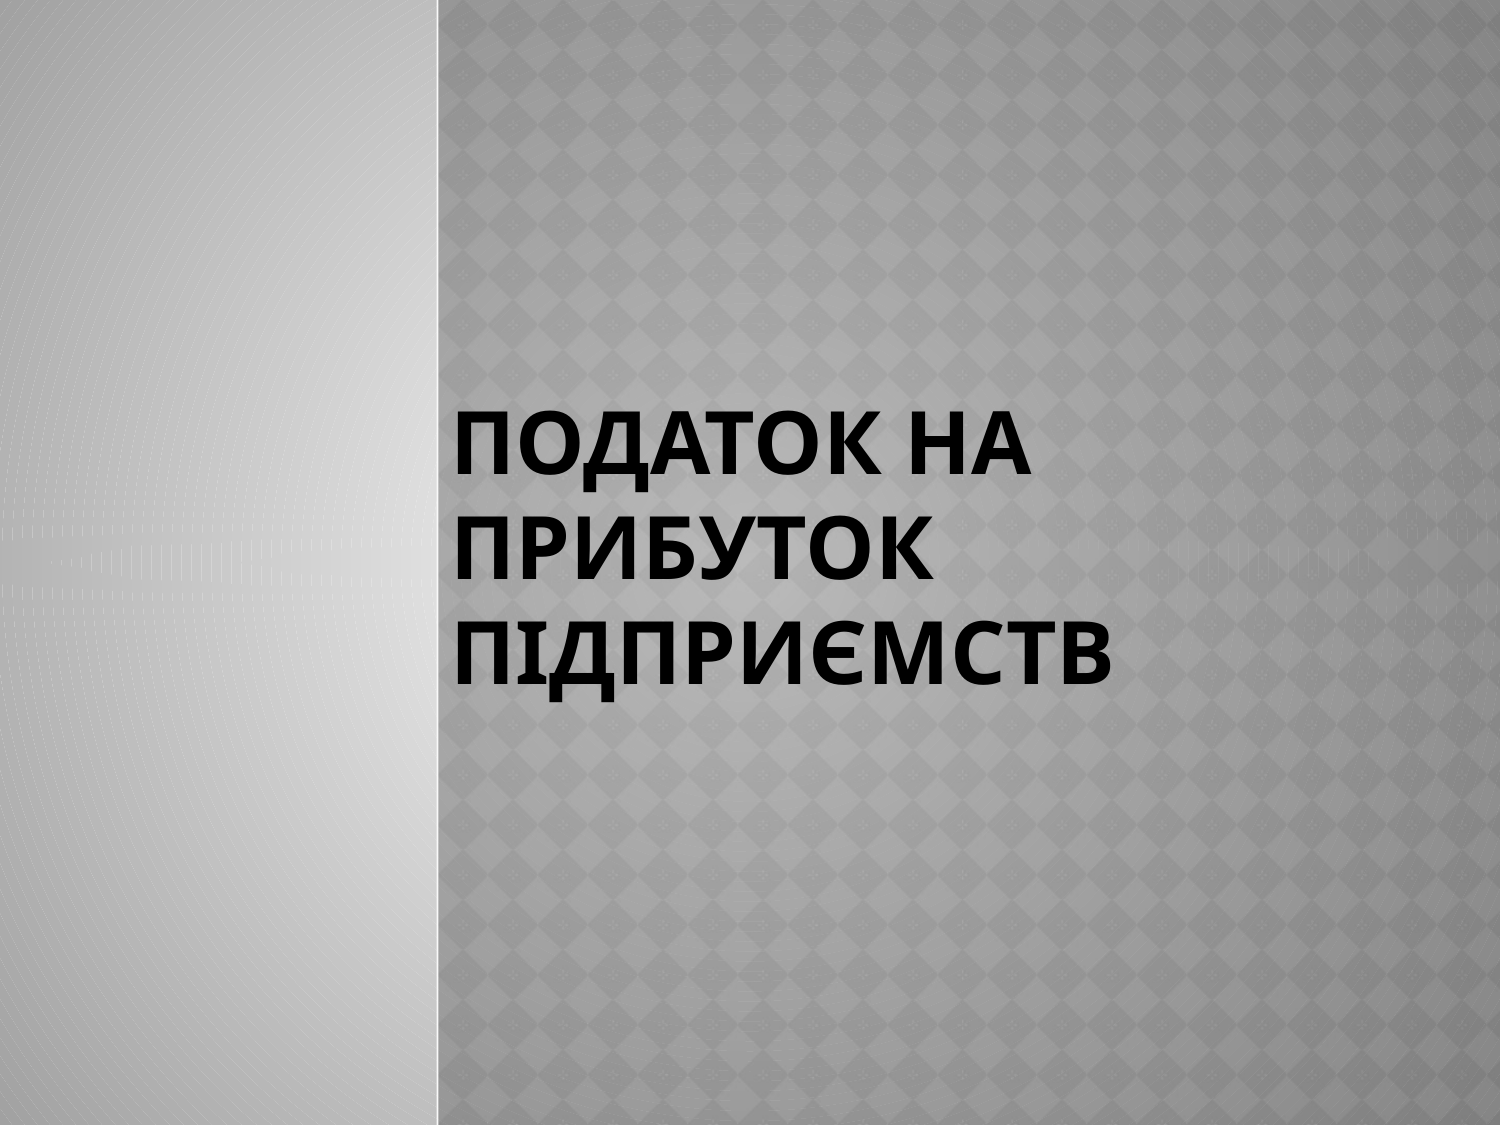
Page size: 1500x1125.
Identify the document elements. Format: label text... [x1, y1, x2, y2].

title ПОДАТок НА ПРИБУТОК ПІДПРИЄМСТВ [442, 147, 1471, 703]
